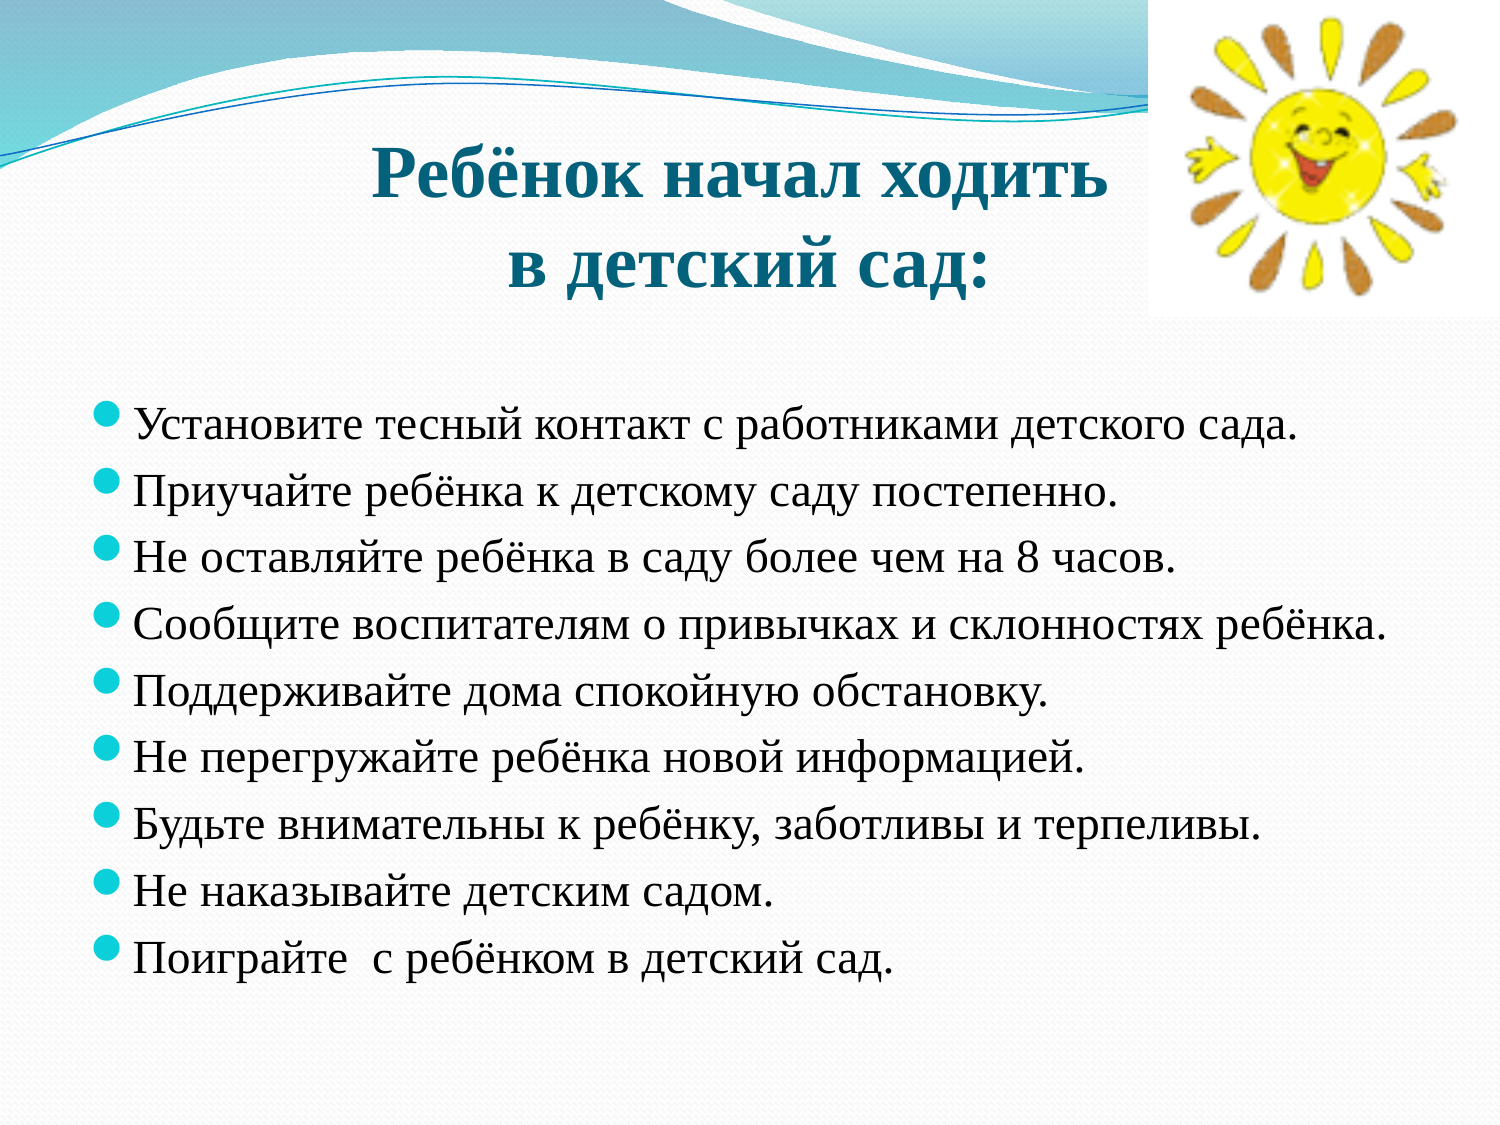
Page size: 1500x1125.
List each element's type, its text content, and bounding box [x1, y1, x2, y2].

title Ребёнок начал ходить в детский сад: [75, 115, 1141, 303]
list Установите тесный контакт с работниками детского сада. Приучайте ребёнка к детскому саду постепенно. Не оставляйте ребёнка в саду более чем на 8 часов. Сообщите воспитателям о привычках и склонностях ребёнка. Поддерживайте дома спокойную обстановку. Не перегружайте ребёнка новой информацией. Будьте внимательны к ребёнку, заботливы и терпеливы. Не наказывайте детским садом. Поиграйте с ребёнком в детский сад. [75, 317, 1425, 1038]
picture [1148, 0, 1500, 317]
